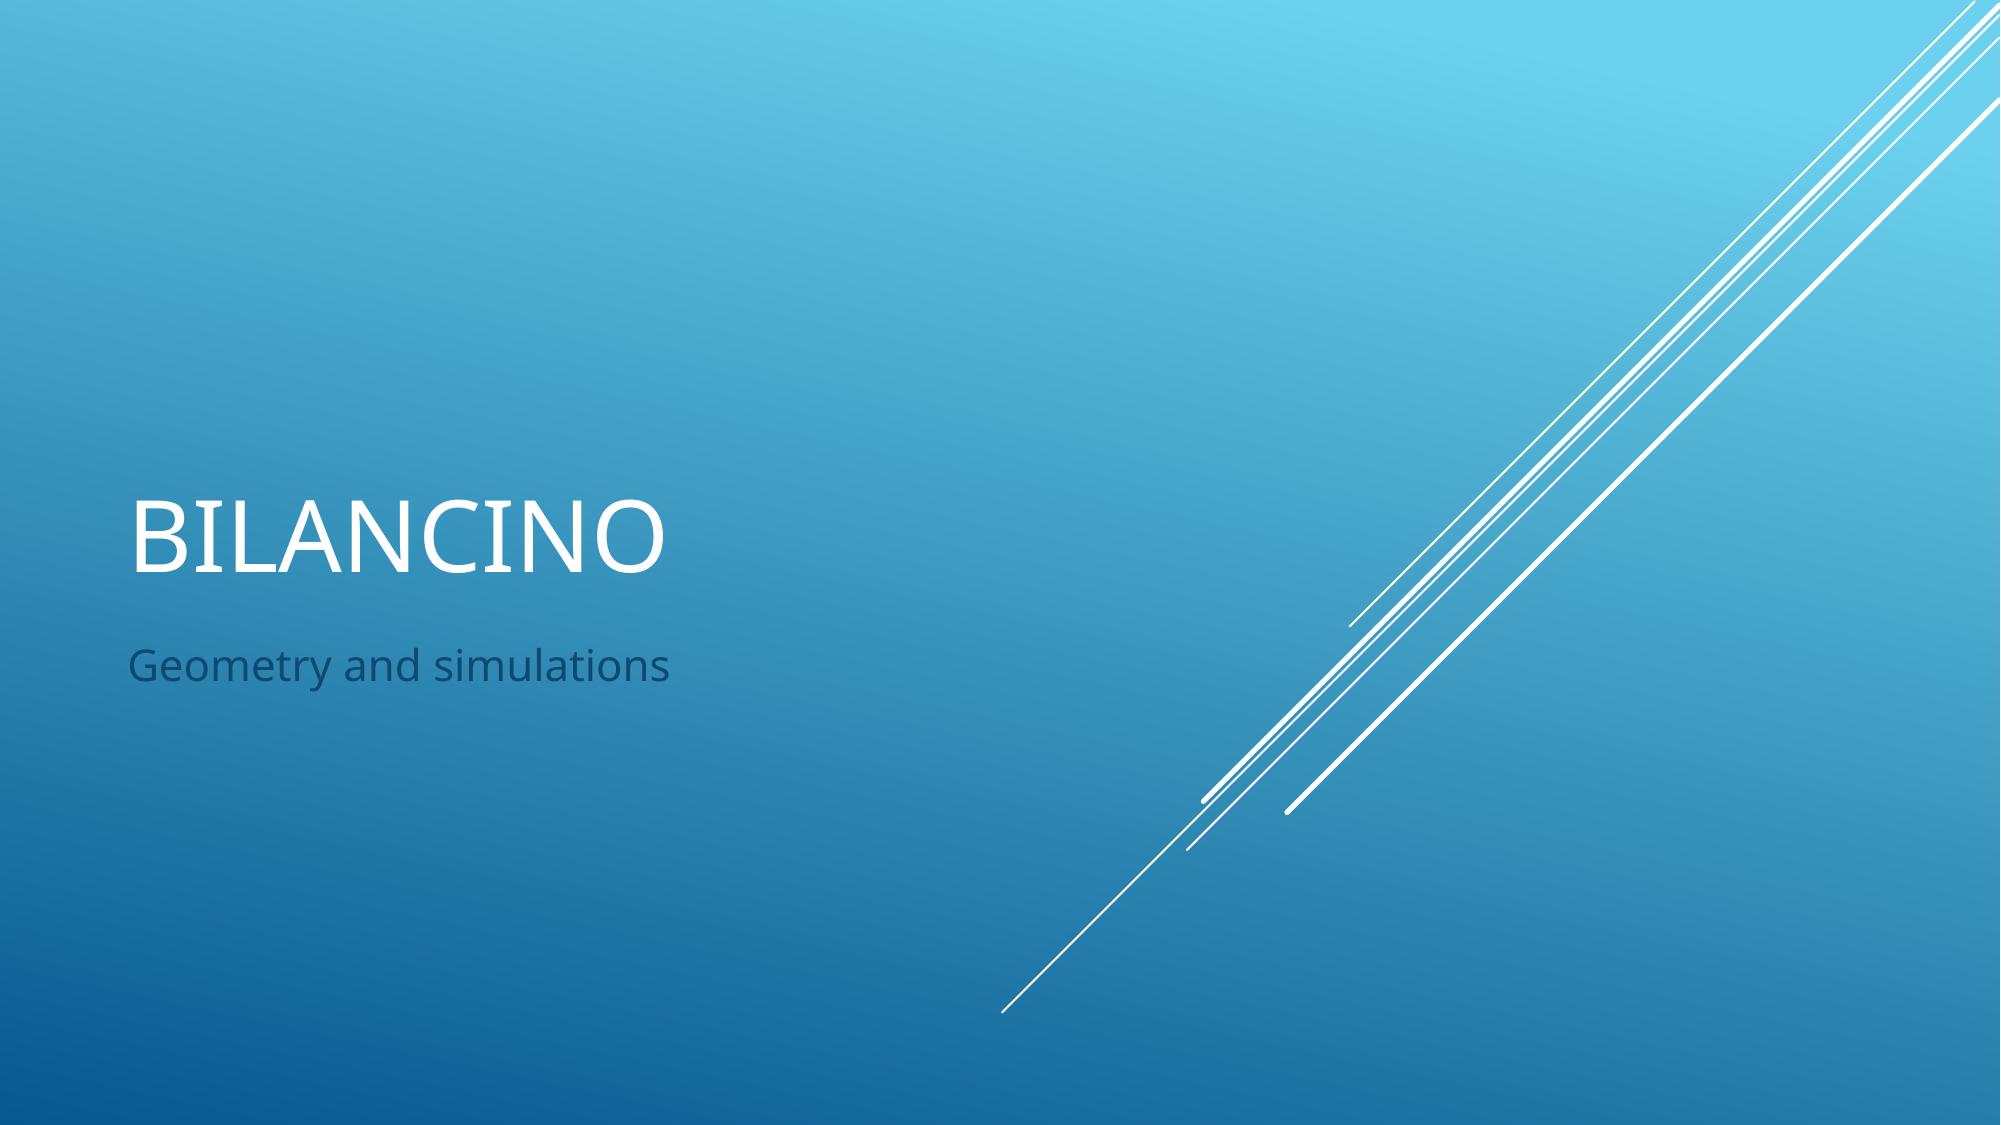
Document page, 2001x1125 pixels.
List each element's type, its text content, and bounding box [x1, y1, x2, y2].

subtitle Geometry and simulations [112, 630, 1163, 950]
title Bilancino [112, 112, 1425, 600]
